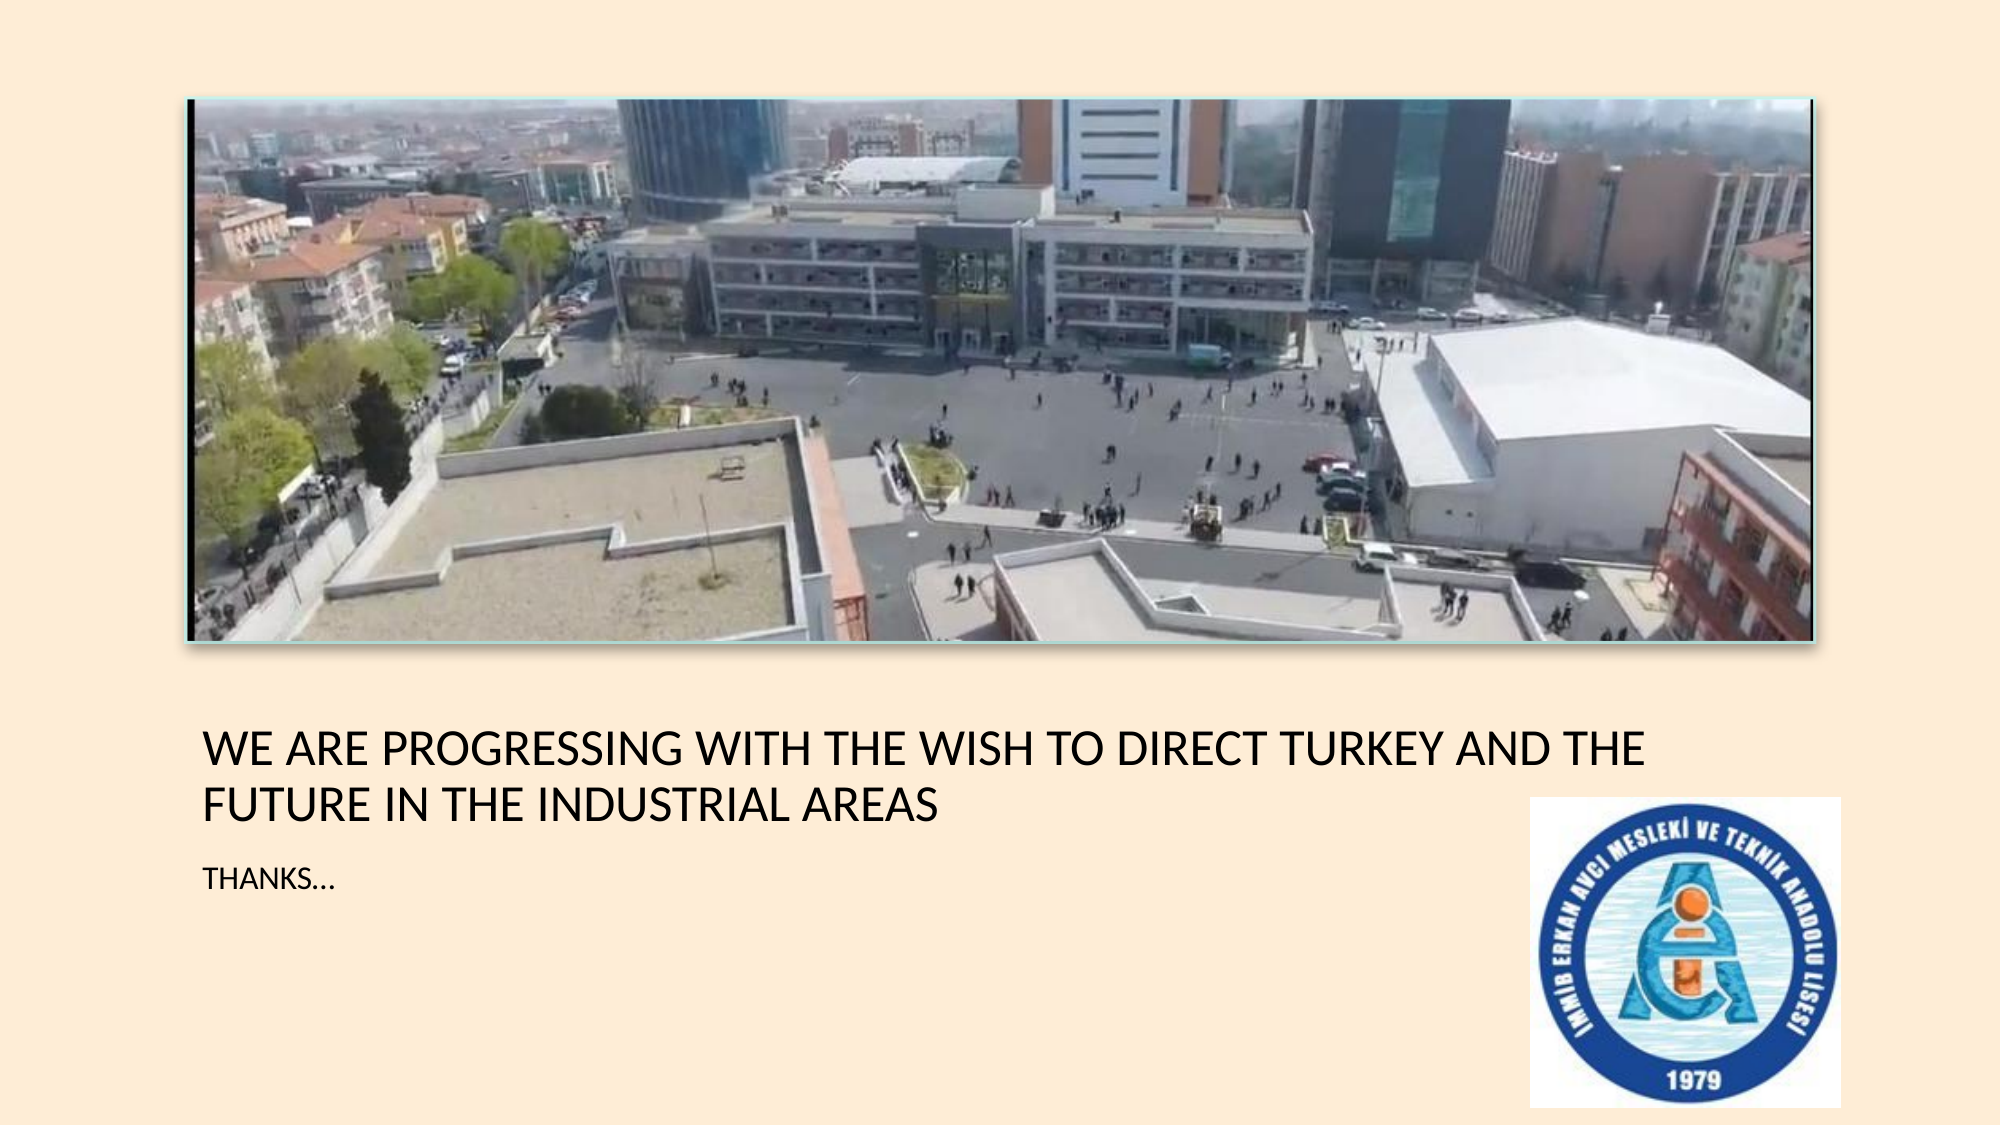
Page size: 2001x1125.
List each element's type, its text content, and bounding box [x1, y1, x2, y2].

picture [1530, 797, 1842, 1108]
picture [186, 99, 1814, 641]
list THANKS… [187, 840, 1525, 953]
title WE ARE PROGRESSING WITH THE WISH TO DIRECT TURKEY AND THE FUTURE IN THE INDUSTRIAL AREAS [187, 706, 1814, 840]
